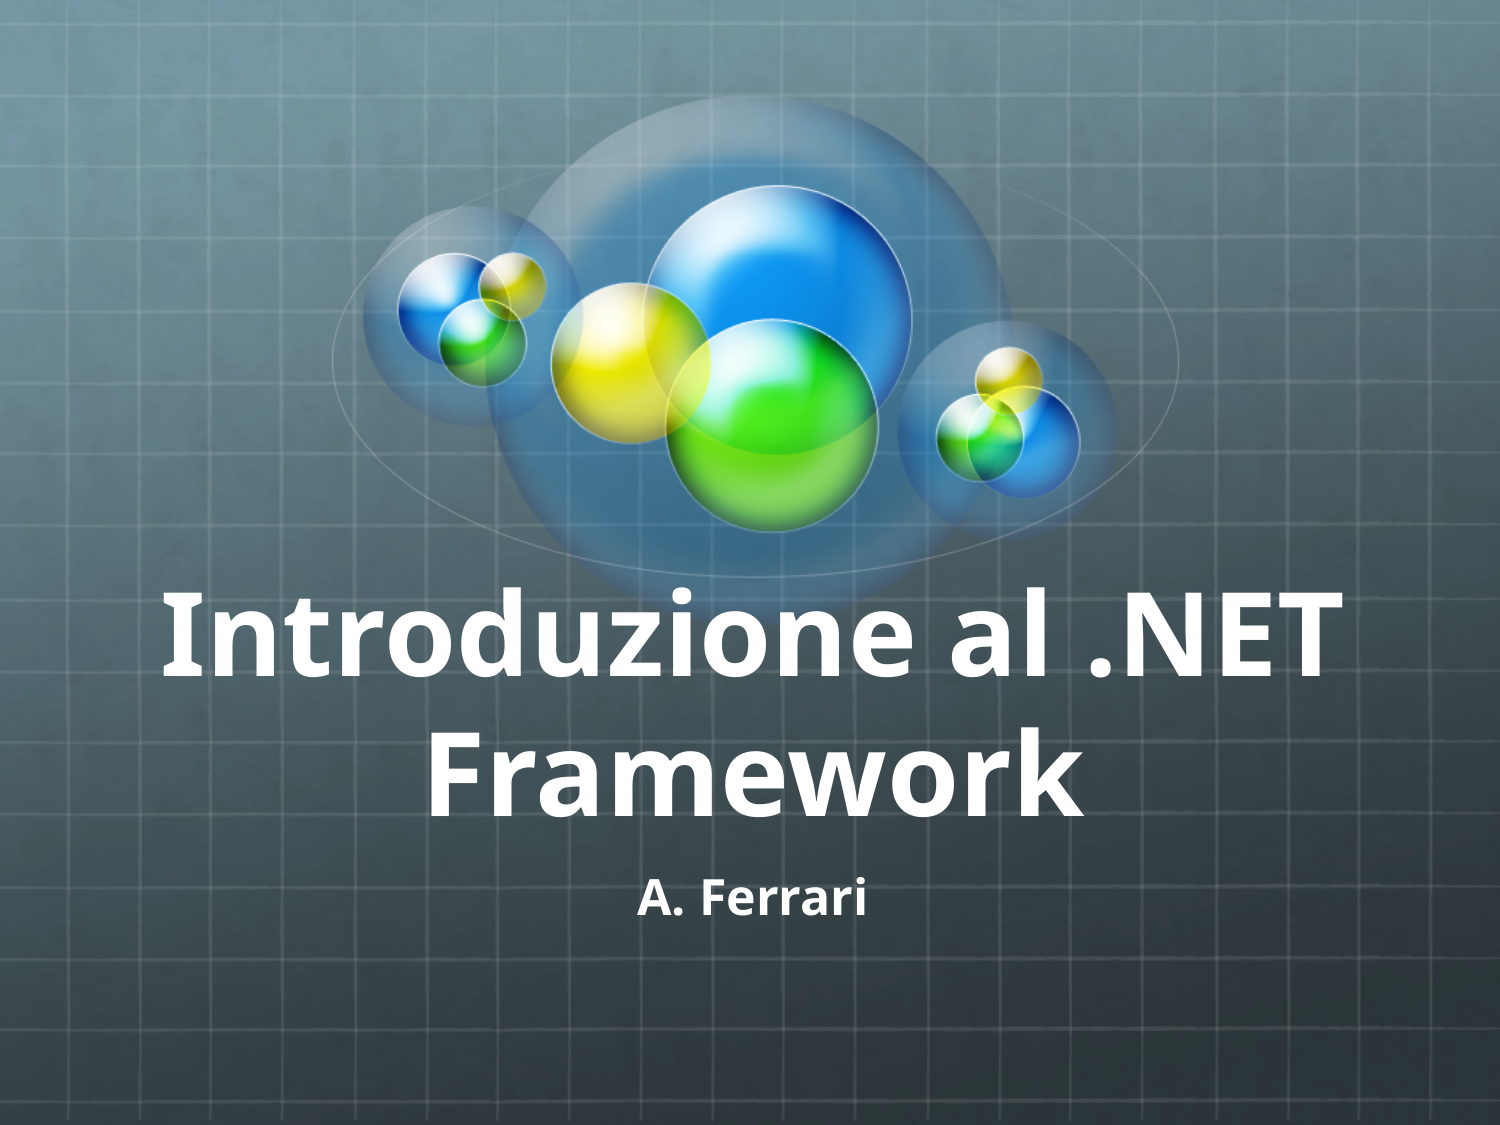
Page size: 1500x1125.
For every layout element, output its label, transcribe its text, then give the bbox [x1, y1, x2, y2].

title Introduzione al .NET Framework [134, 681, 1372, 848]
subtitle A. Ferrari [134, 858, 1372, 1028]
picture [0, 0, 1500, 1125]
